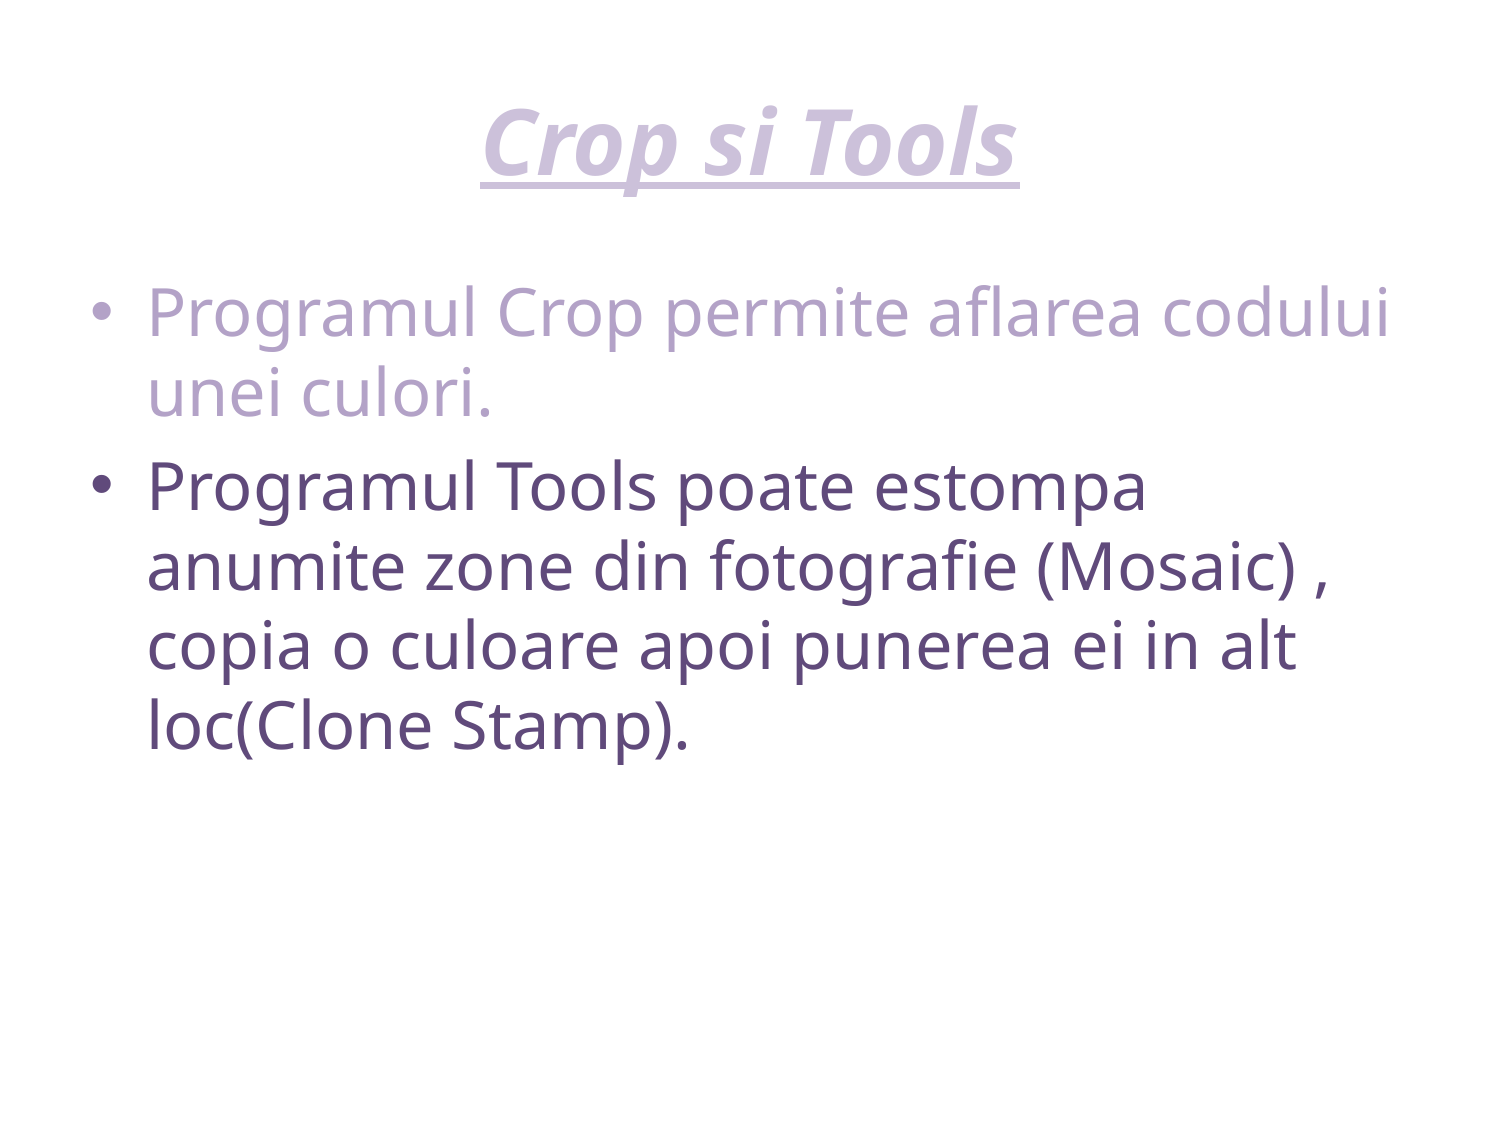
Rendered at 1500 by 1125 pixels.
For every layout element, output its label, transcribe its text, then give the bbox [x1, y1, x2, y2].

title Crop si Tools [75, 45, 1425, 233]
list Programul Crop permite aflarea codului unei culori. Programul Tools poate estompa anumite zone din fotografie (Mosaic) , copia o culoare apoi punerea ei in alt loc(Clone Stamp). [75, 262, 1425, 1005]
